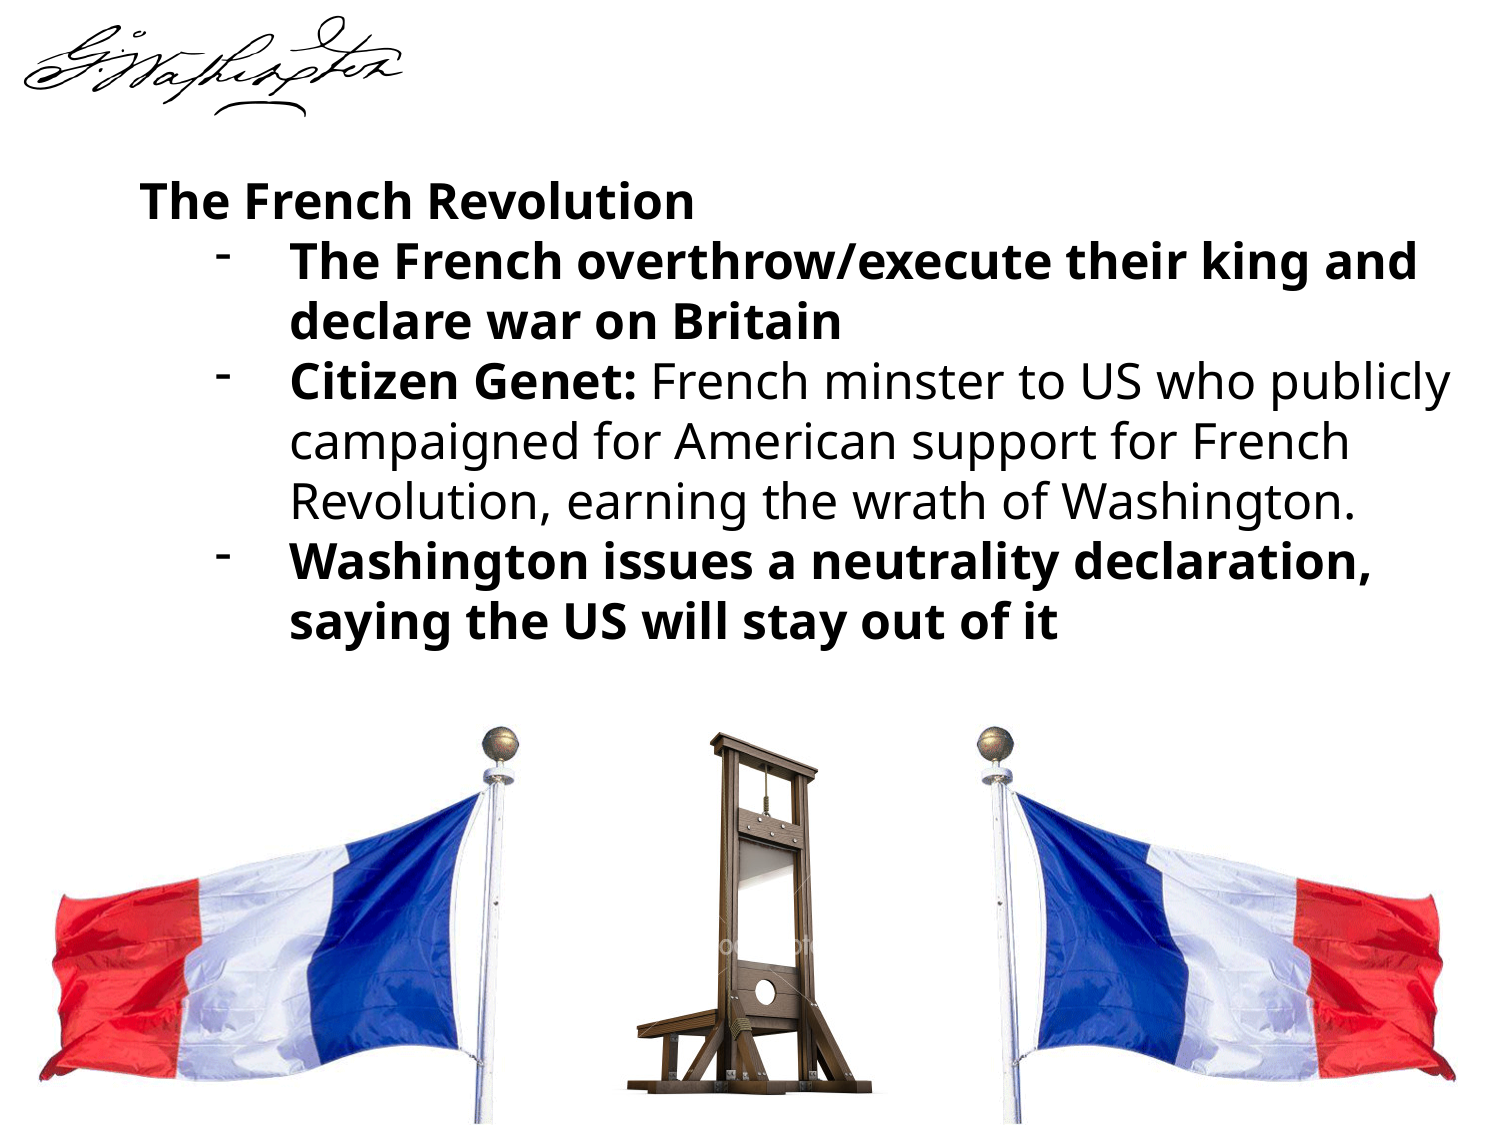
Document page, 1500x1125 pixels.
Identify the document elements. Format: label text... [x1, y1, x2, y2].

picture [974, 724, 1459, 1125]
picture [37, 724, 521, 1125]
picture [612, 724, 888, 1102]
picture [0, 5, 438, 125]
text_box The French Revolution The French overthrow/execute their king and declare war on Britain Citizen Genet: French minster to US who publicly campaigned for American support for French Revolution, earning the wrath of Washington. Washington issues a neutrality declaration, saying the US will stay out of it [125, 162, 1491, 778]
